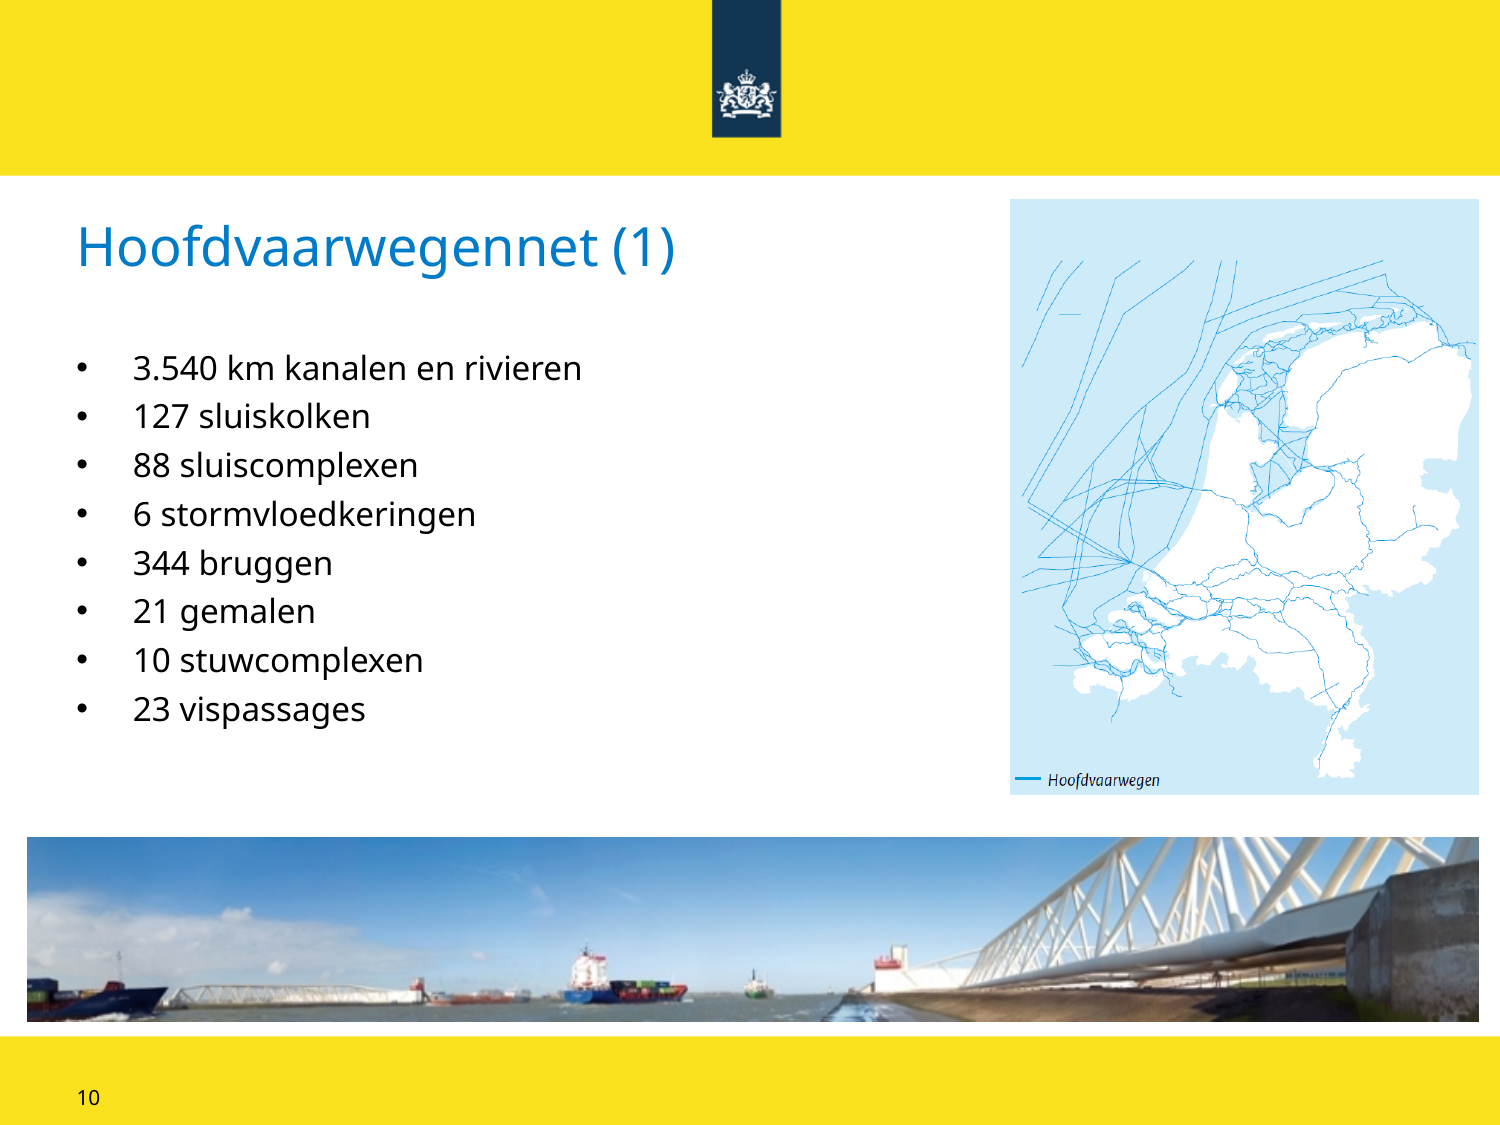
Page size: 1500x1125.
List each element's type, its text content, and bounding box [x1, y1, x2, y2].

picture [1010, 198, 1479, 796]
picture [711, 0, 784, 139]
title Hoofdvaarwegennet (1) [76, 212, 1005, 279]
picture [26, 837, 1479, 1022]
list 3.540 km kanalen en rivieren 127 sluiskolken 88 sluiscomplexen 6 stormvloedkeringen 344 bruggen 21 gemalen 10 stuwcomplexen 23 vispassages [76, 293, 973, 715]
